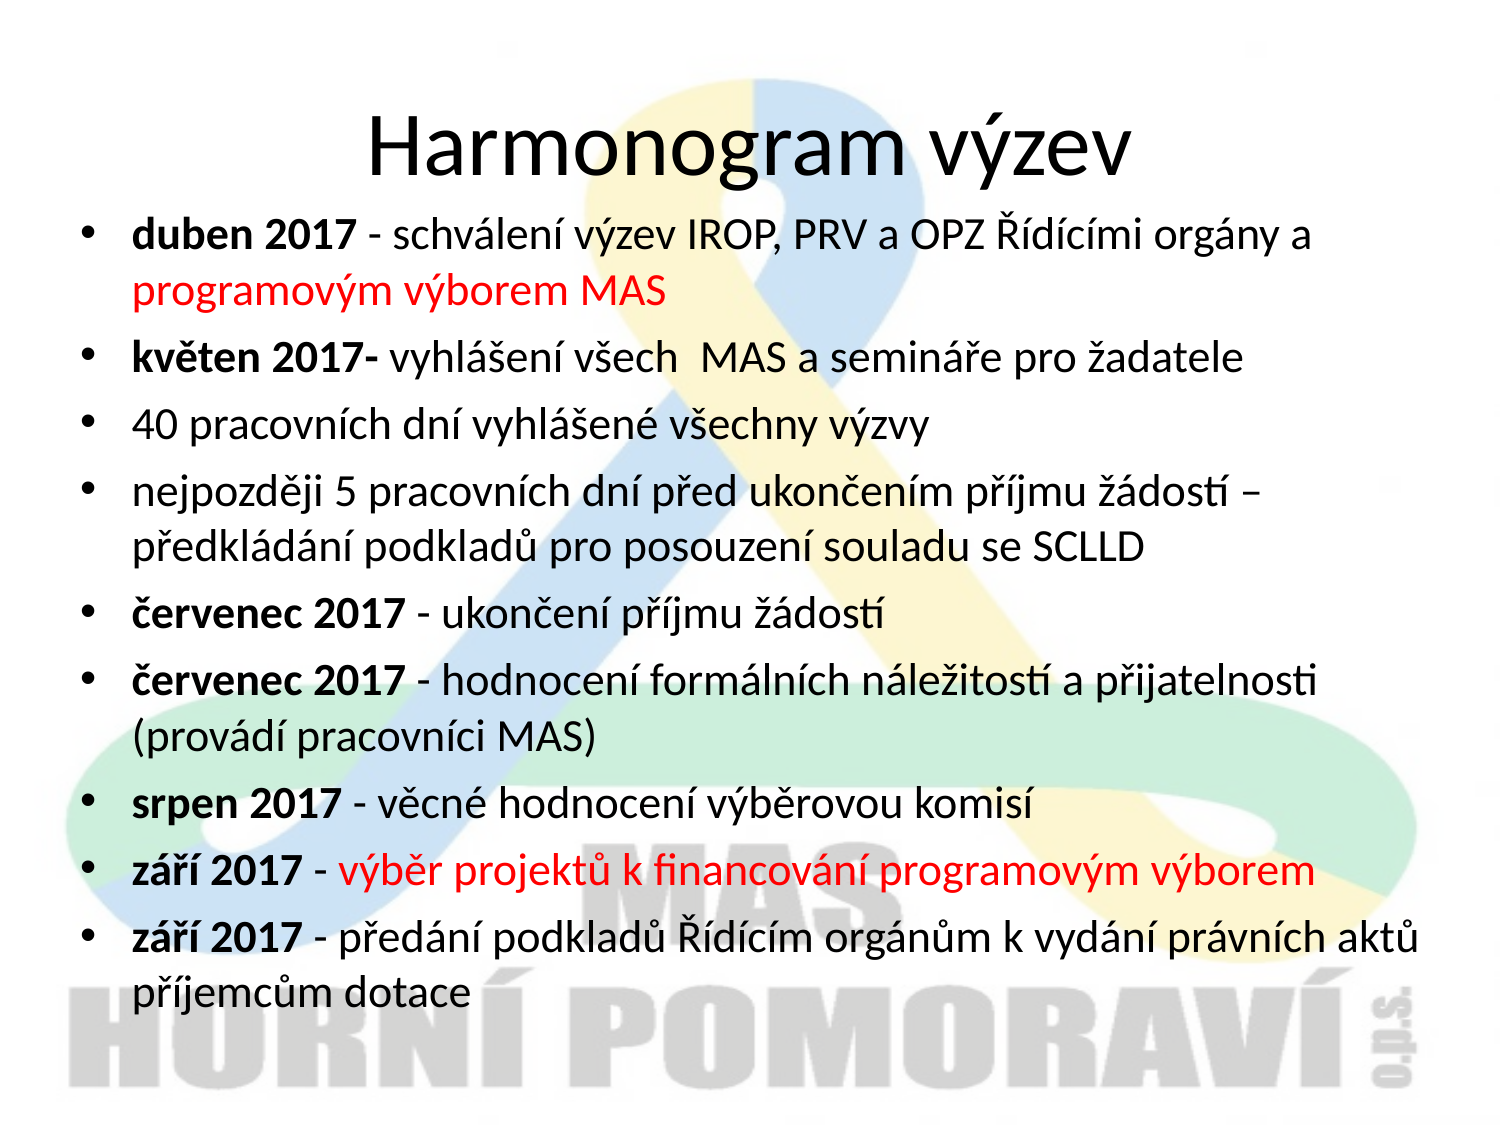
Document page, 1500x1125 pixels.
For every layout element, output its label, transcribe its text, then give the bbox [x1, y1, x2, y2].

list duben 2017 - schválení výzev IROP, PRV a OPZ Řídícími orgány a programovým výborem MAS květen 2017- vyhlášení všech MAS a semináře pro žadatele 40 pracovních dní vyhlášené všechny výzvy nejpozději 5 pracovních dní před ukončením příjmu žádostí – předkládání podkladů pro posouzení souladu se SCLLD červenec 2017 - ukončení příjmu žádostí červenec 2017 - hodnocení formálních náležitostí a přijatelnosti (provádí pracovníci MAS) srpen 2017 - věcné hodnocení výběrovou komisí září 2017 - výběr projektů k financování programovým výborem září 2017 - předání podkladů Řídícím orgánům k vydání právních aktů příjemcům dotace [64, 196, 1459, 1047]
title Harmonogram výzev [75, 45, 1425, 196]
